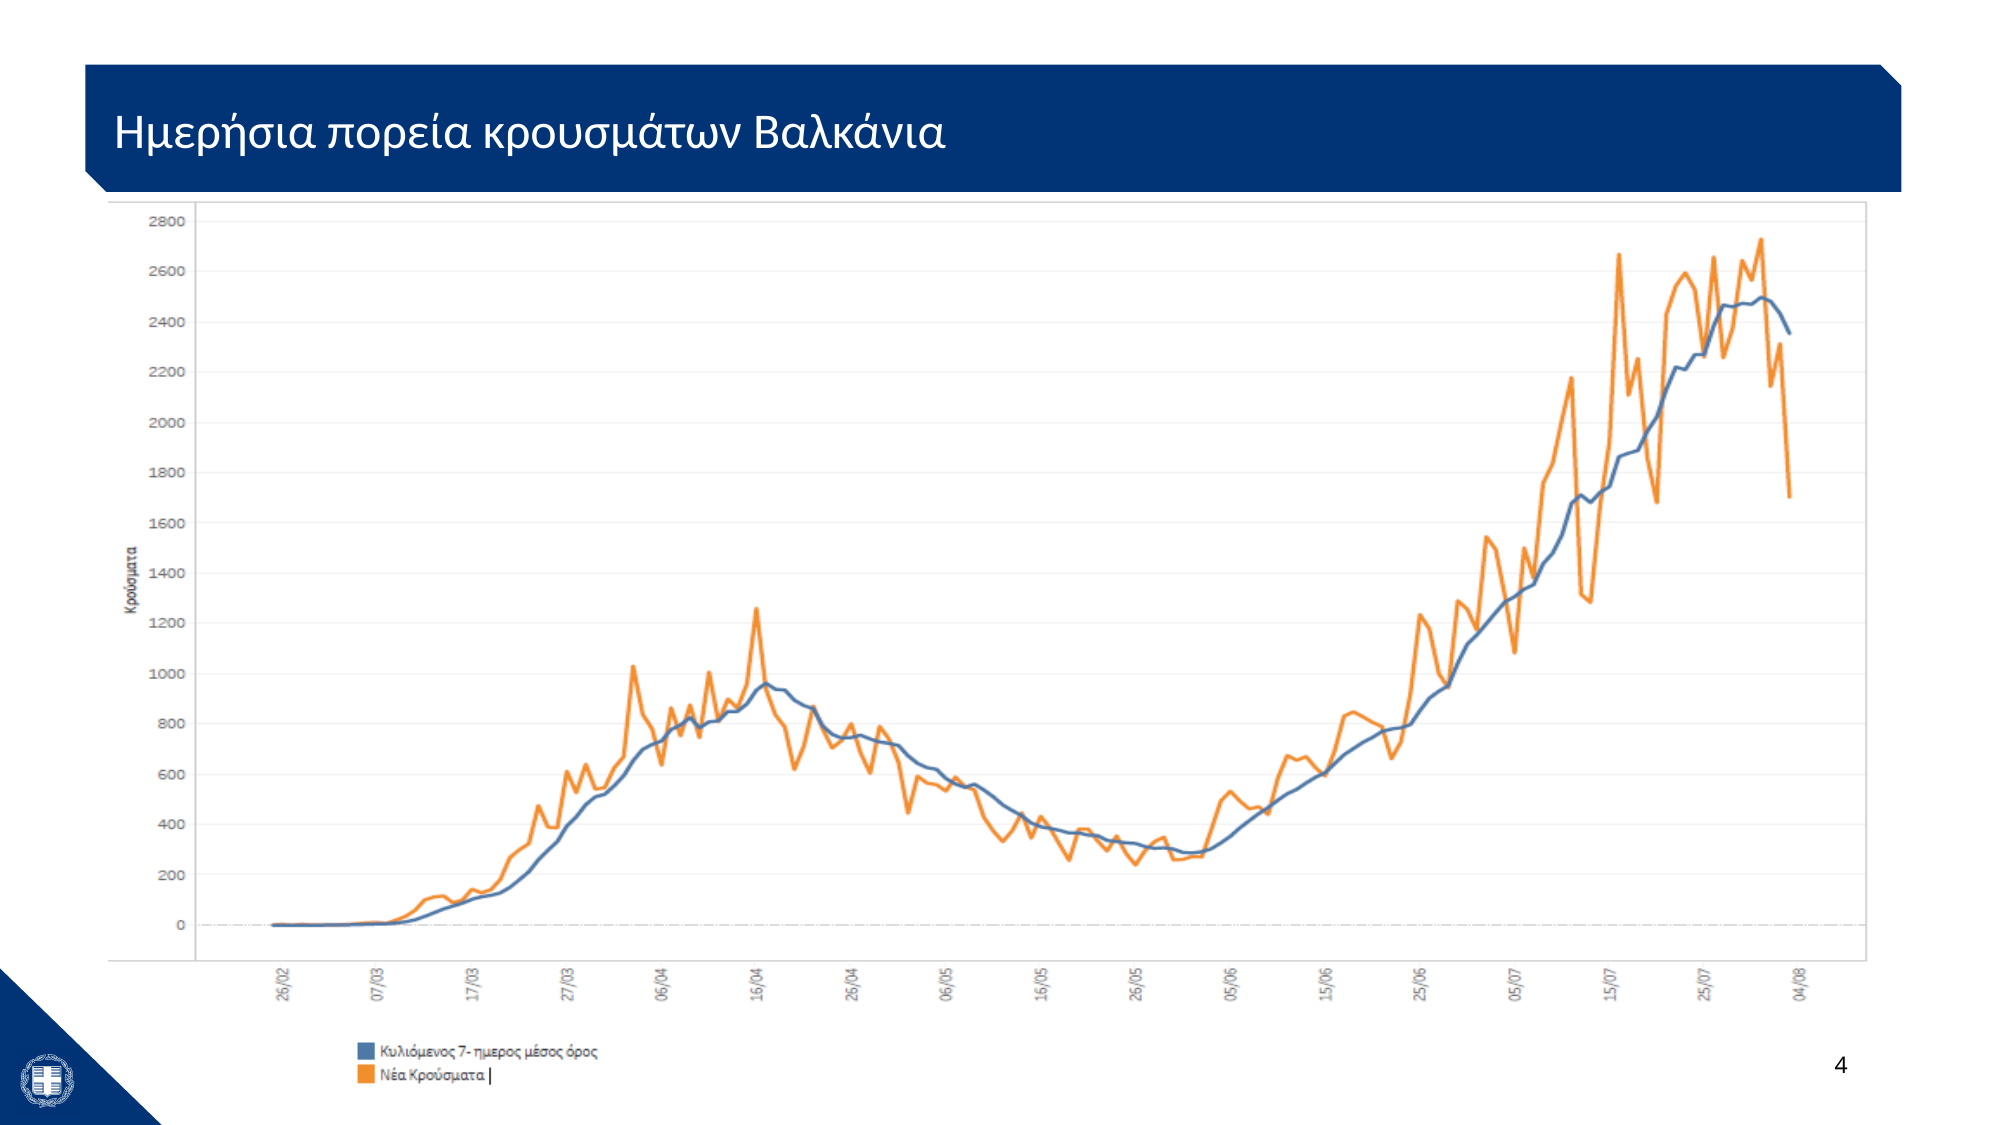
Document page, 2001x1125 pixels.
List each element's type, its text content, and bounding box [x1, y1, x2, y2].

picture [15, 1048, 81, 1116]
text_box Ημερήσια πορεία κρουσμάτων Βαλκάνια [85, 64, 1902, 192]
slide_number 4 [1412, 1042, 1863, 1103]
picture [350, 1035, 604, 1096]
picture [98, 192, 1902, 1010]
